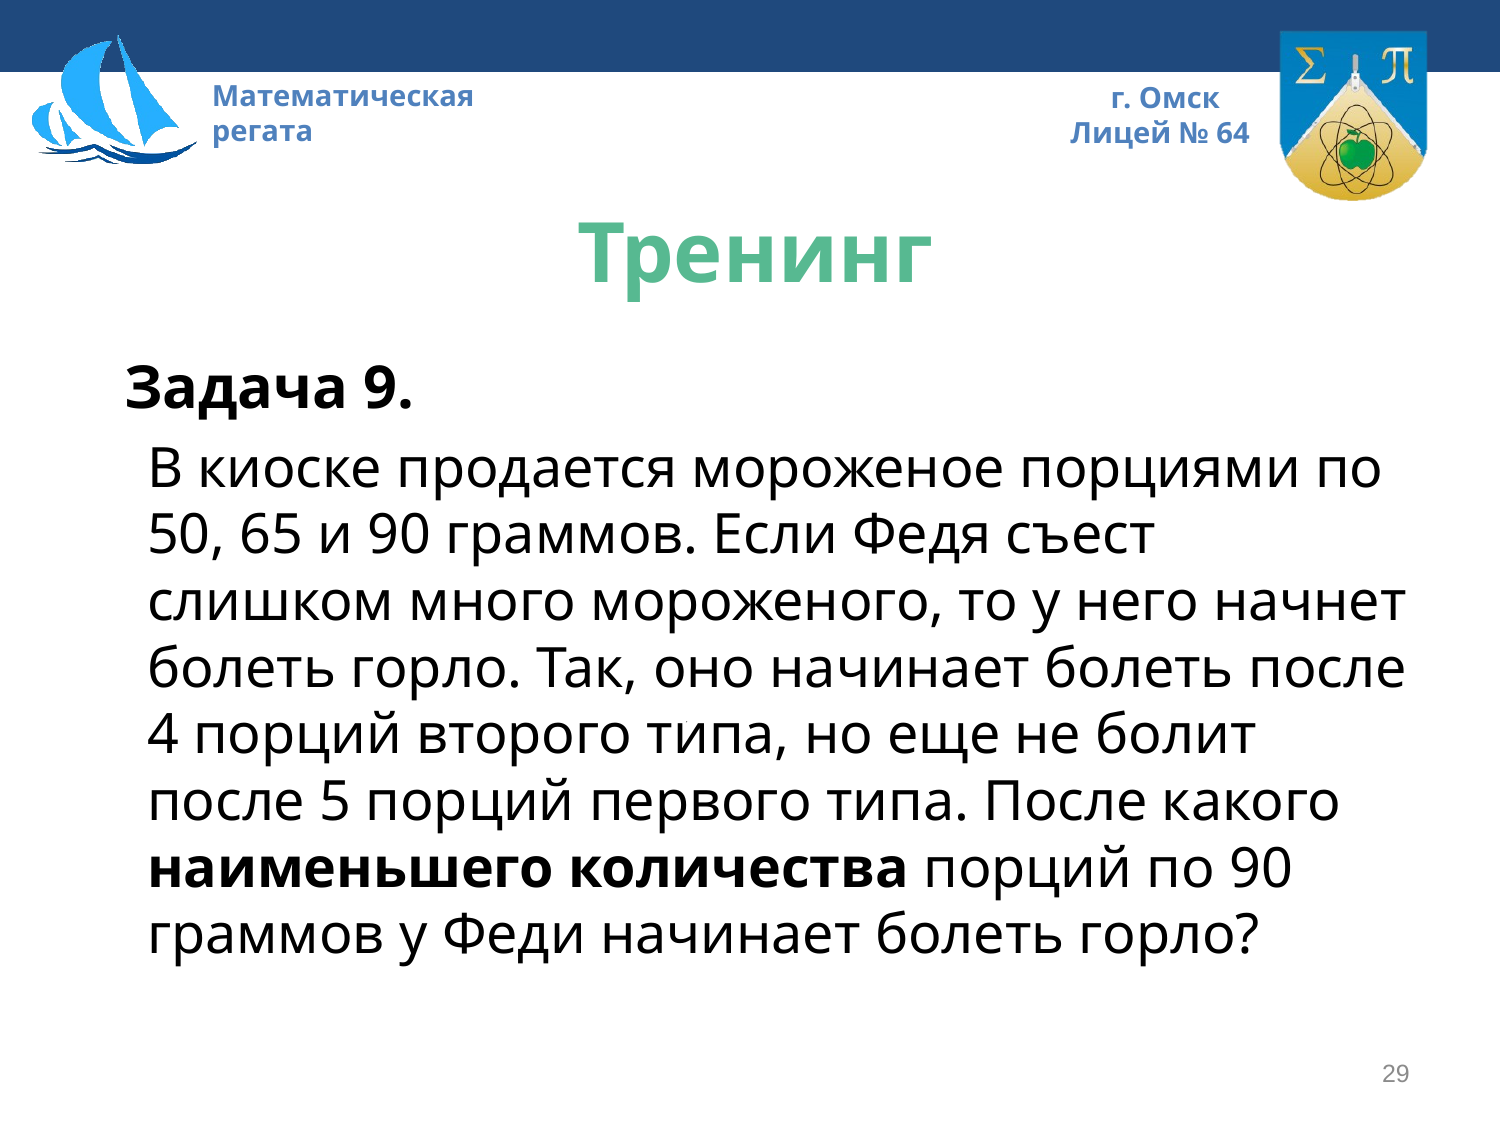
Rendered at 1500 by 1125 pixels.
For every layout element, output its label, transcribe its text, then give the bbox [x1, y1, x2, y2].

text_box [0, 0, 1500, 202]
list Задача 9. В киоске продается мороженое порциями по 50, 65 и 90 граммов. Если Федя съест слишком много мороженого, то у него начнет болеть горло. Так, оно начинает болеть после 4 порций второго типа, но еще не болит после 5 порций первого типа. После какого наименьшего количества порций по 90 граммов у Феди начинает болеть горло? [75, 341, 1425, 991]
slide_number 29 [1074, 1042, 1425, 1103]
text_box Тренинг [80, 209, 1431, 342]
